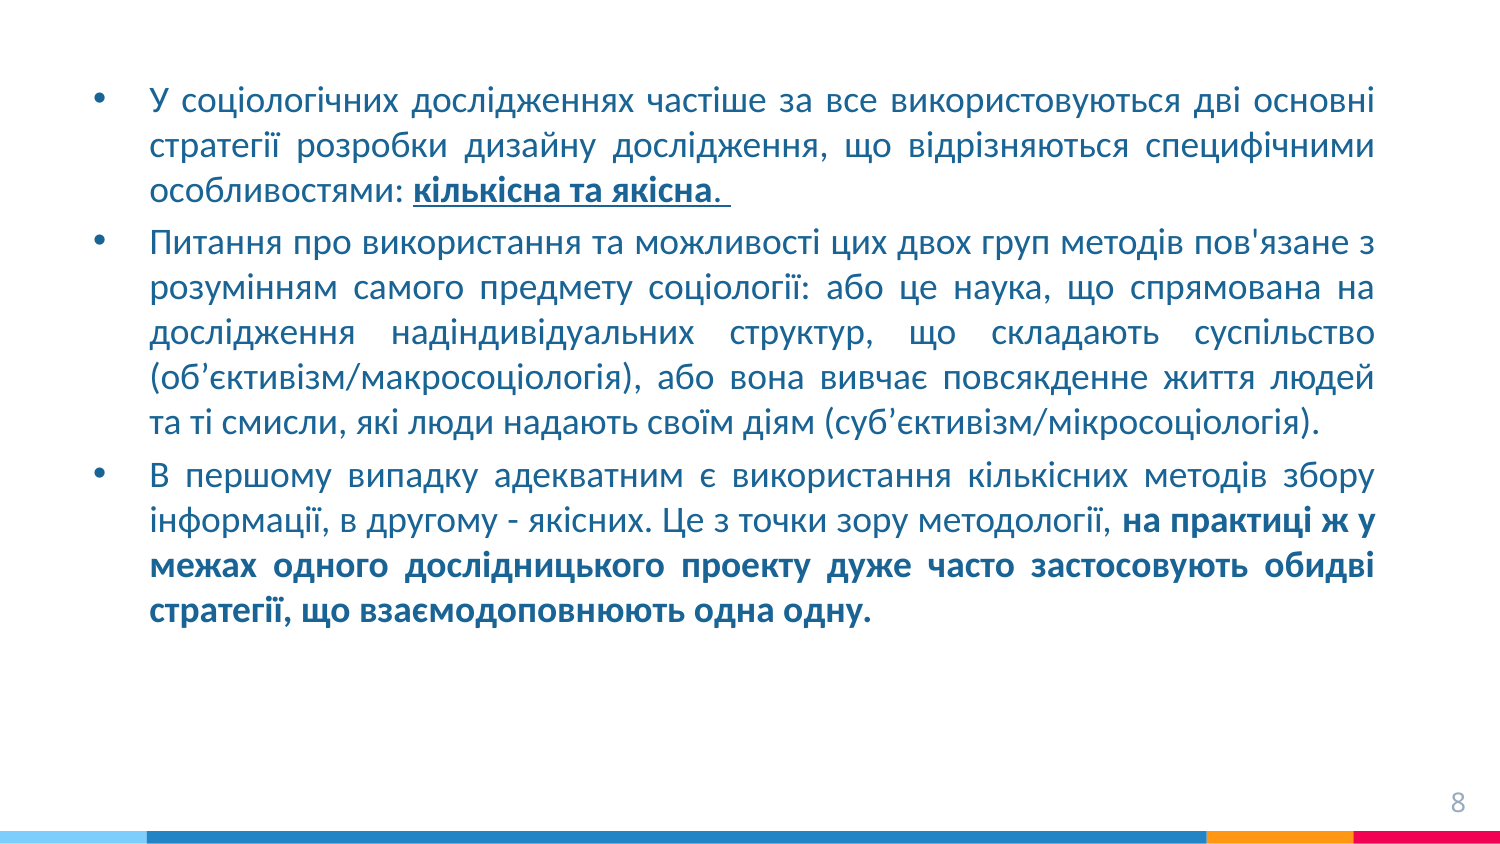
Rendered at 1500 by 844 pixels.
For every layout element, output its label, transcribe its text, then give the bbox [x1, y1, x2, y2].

list У соціологічних дослідженнях частіше за все використовуються дві основні стратегії розробки дизайну дослідження, що відрізняються специфічними особливостями: кількісна та якісна. Питання про використання та можливості цих двох груп методів пов'язане з розумінням самого предмету соціології: або це наука, що спрямована на дослідження надіндивідуальних структур, що складають суспільство (об’єктивізм/макросоціологія), або вона вивчає повсякденне життя людей та ті смисли, які люди надають своїм діям (суб’єктивізм/мікросоціологія). В першому випадку адекватним є використання кількісних методів збору інформації, в другому - якісних. Це з точки зору методології, на практиці ж у межах одного дослідницького проекту дуже часто застосовують обидві стратегії, що взаємодоповнюють одна одну. [78, 59, 1392, 808]
slide_number 8 [1391, 770, 1482, 822]
